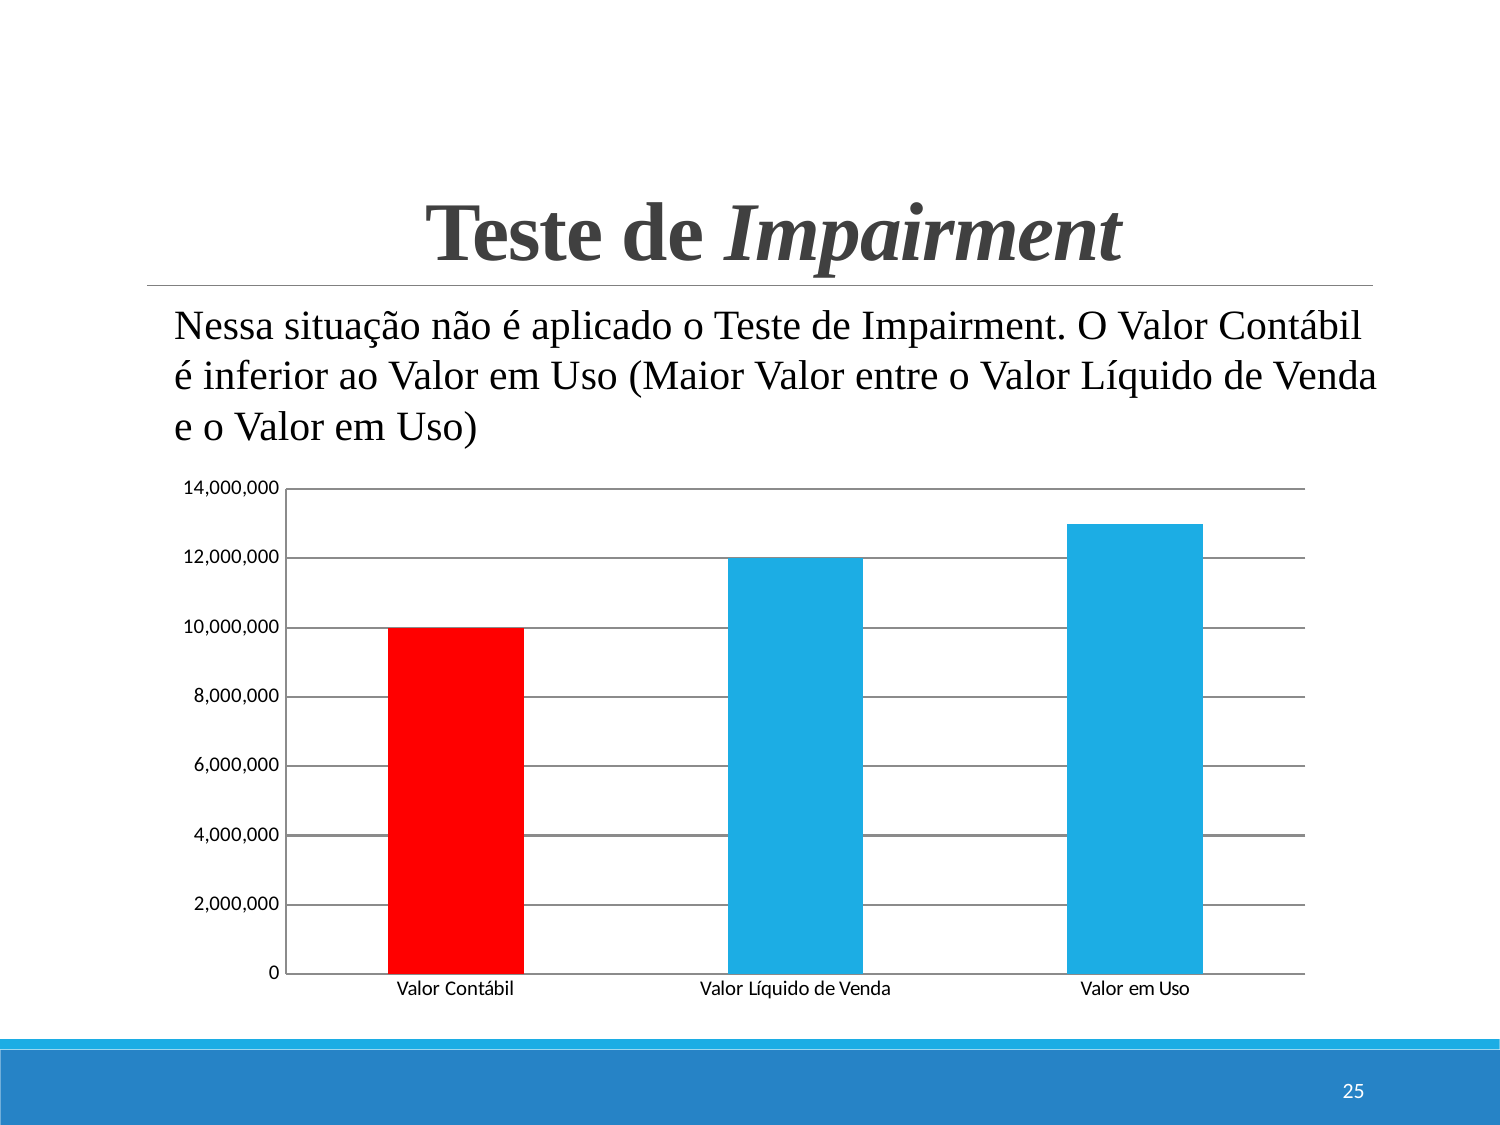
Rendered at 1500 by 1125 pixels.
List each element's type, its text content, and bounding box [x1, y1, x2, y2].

chart [158, 467, 1330, 1012]
text_box Nessa situação não é aplicado o Teste de Impairment. O Valor Contábil é inferior ao Valor em Uso (Maior Valor entre o Valor Líquido de Venda e o Valor em Uso) [159, 290, 1400, 456]
slide_number 25 [1218, 1059, 1380, 1120]
title Teste de Impairment [135, 47, 1373, 285]
